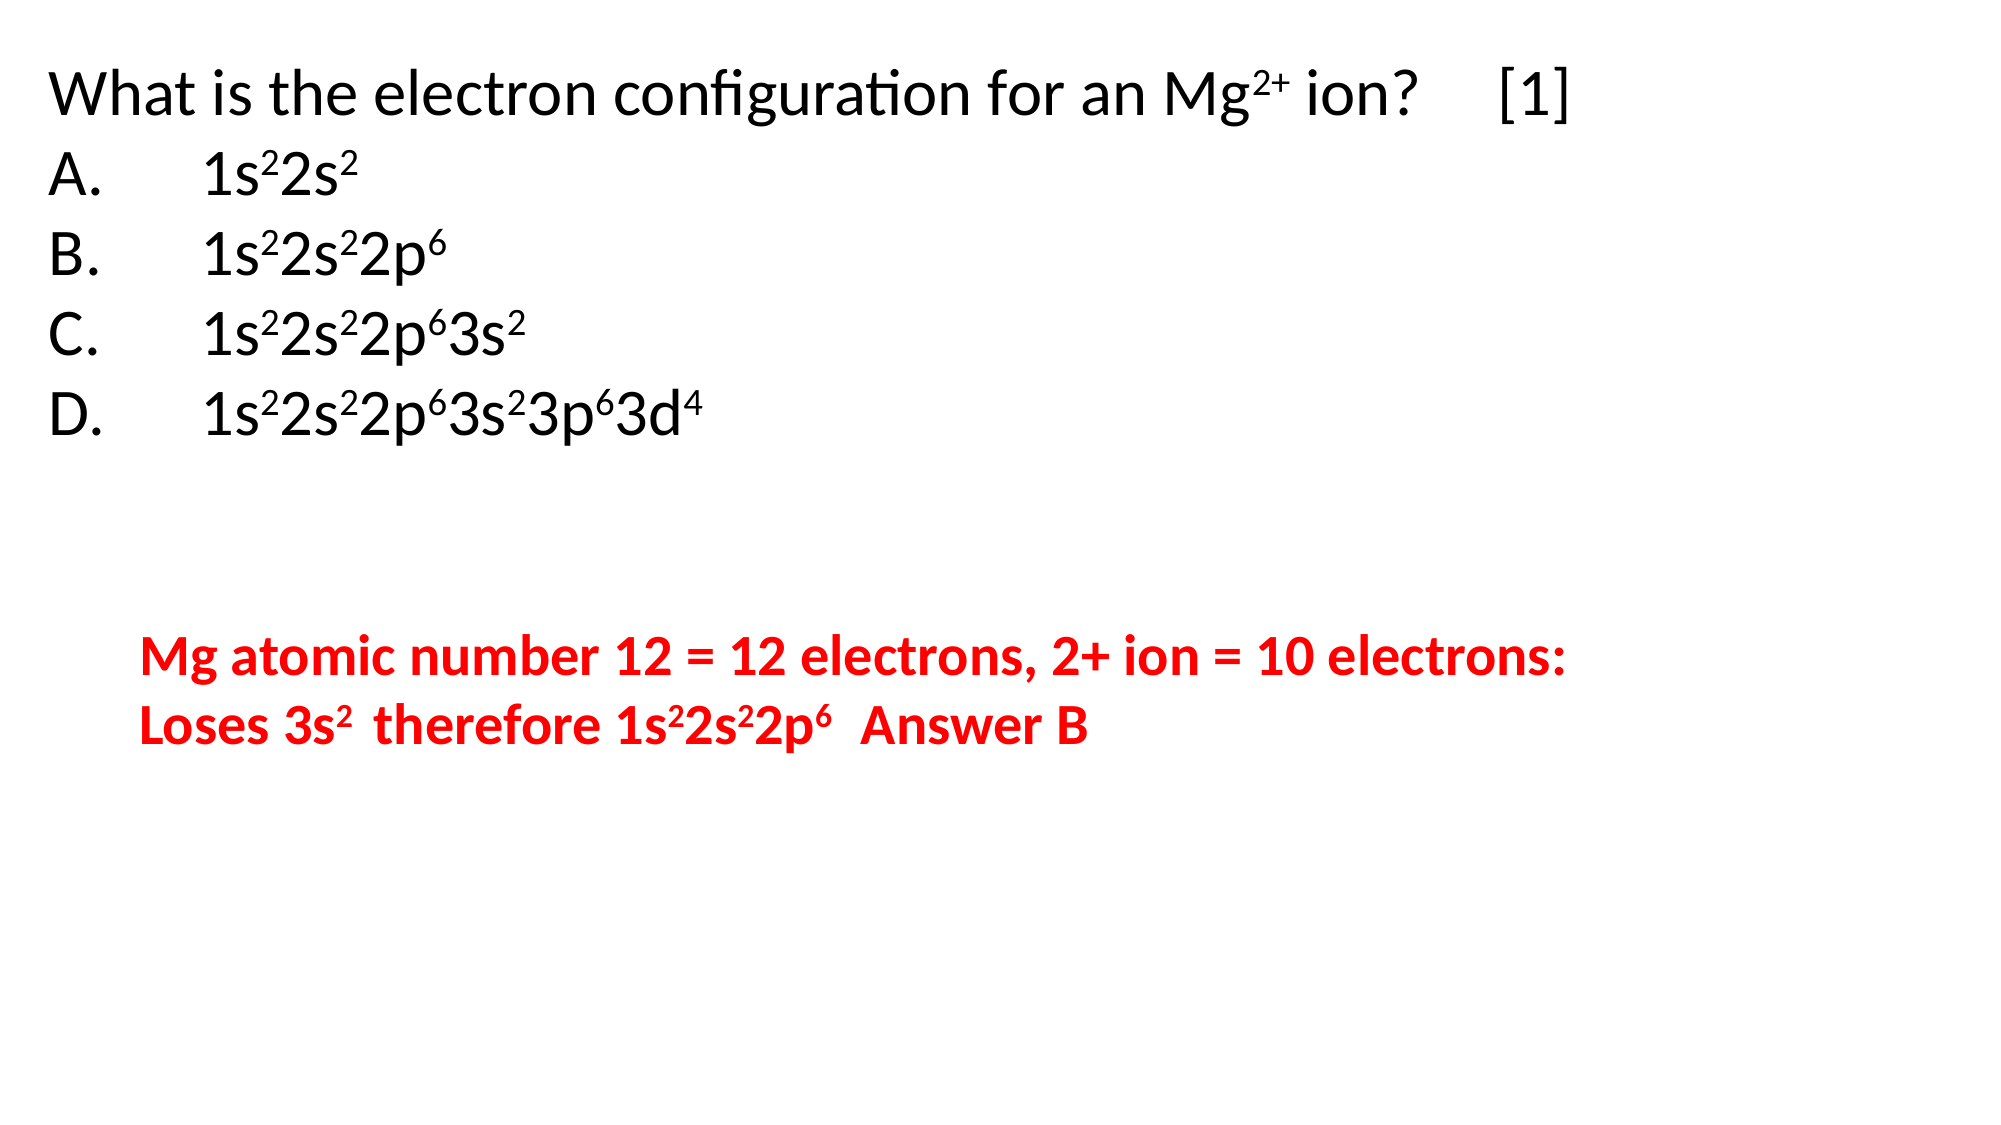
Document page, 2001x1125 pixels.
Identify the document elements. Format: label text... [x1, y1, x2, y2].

text_box What is the electron configuration for an Mg2+ ion? [1] 1s22s2 1s22s22p6 1s22s22p63s2 1s22s22p63s23p63d4 [34, 41, 2000, 527]
text_box Mg atomic number 12 = 12 electrons, 2+ ion = 10 electrons: Loses 3s2 therefore 1s22s22p6 Answer B [124, 609, 2000, 765]
